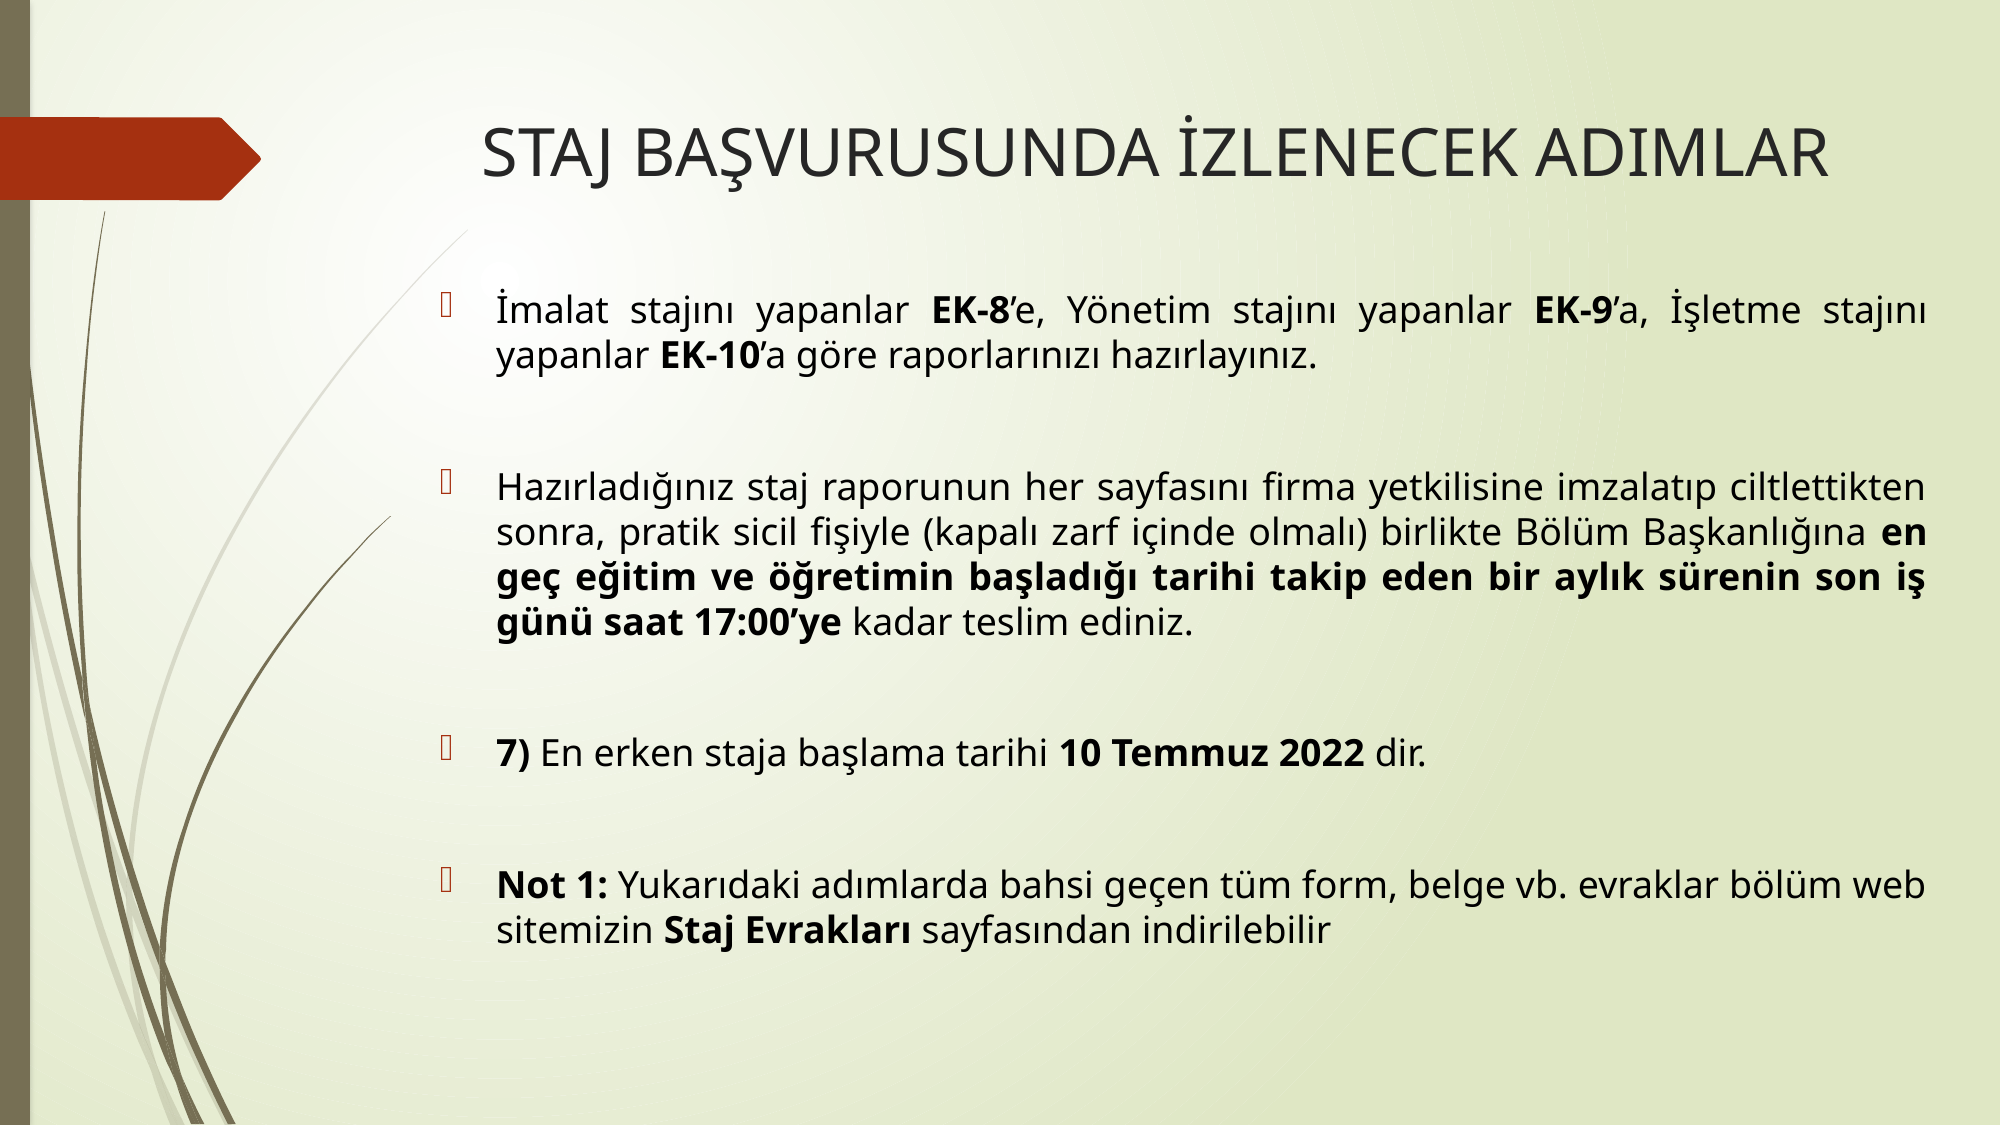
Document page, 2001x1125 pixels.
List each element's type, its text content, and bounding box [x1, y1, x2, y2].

title STAJ BAŞVURUSUNDA İZLENECEK ADIMLAR [425, 102, 1888, 313]
list İmalat stajını yapanlar EK-8’e, Yönetim stajını yapanlar EK-9’a, İşletme stajını yapanlar EK-10’a göre raporlarınızı hazırlayınız. Hazırladığınız staj raporunun her sayfasını firma yetkilisine imzalatıp ciltlettikten sonra, pratik sicil fişiyle (kapalı zarf içinde olmalı) birlikte Bölüm Başkanlığına en geç eğitim ve öğretimin başladığı tarihi takip eden bir aylık sürenin son iş günü saat 17:00’ye kadar teslim ediniz. 7) En erken staja başlama tarihi 10 Temmuz 2022 dir. Not 1: Yukarıdaki adımlarda bahsi geçen tüm form, belge vb. evraklar bölüm web sitemizin Staj Evrakları sayfasından indirilebilir [424, 278, 1943, 1053]
